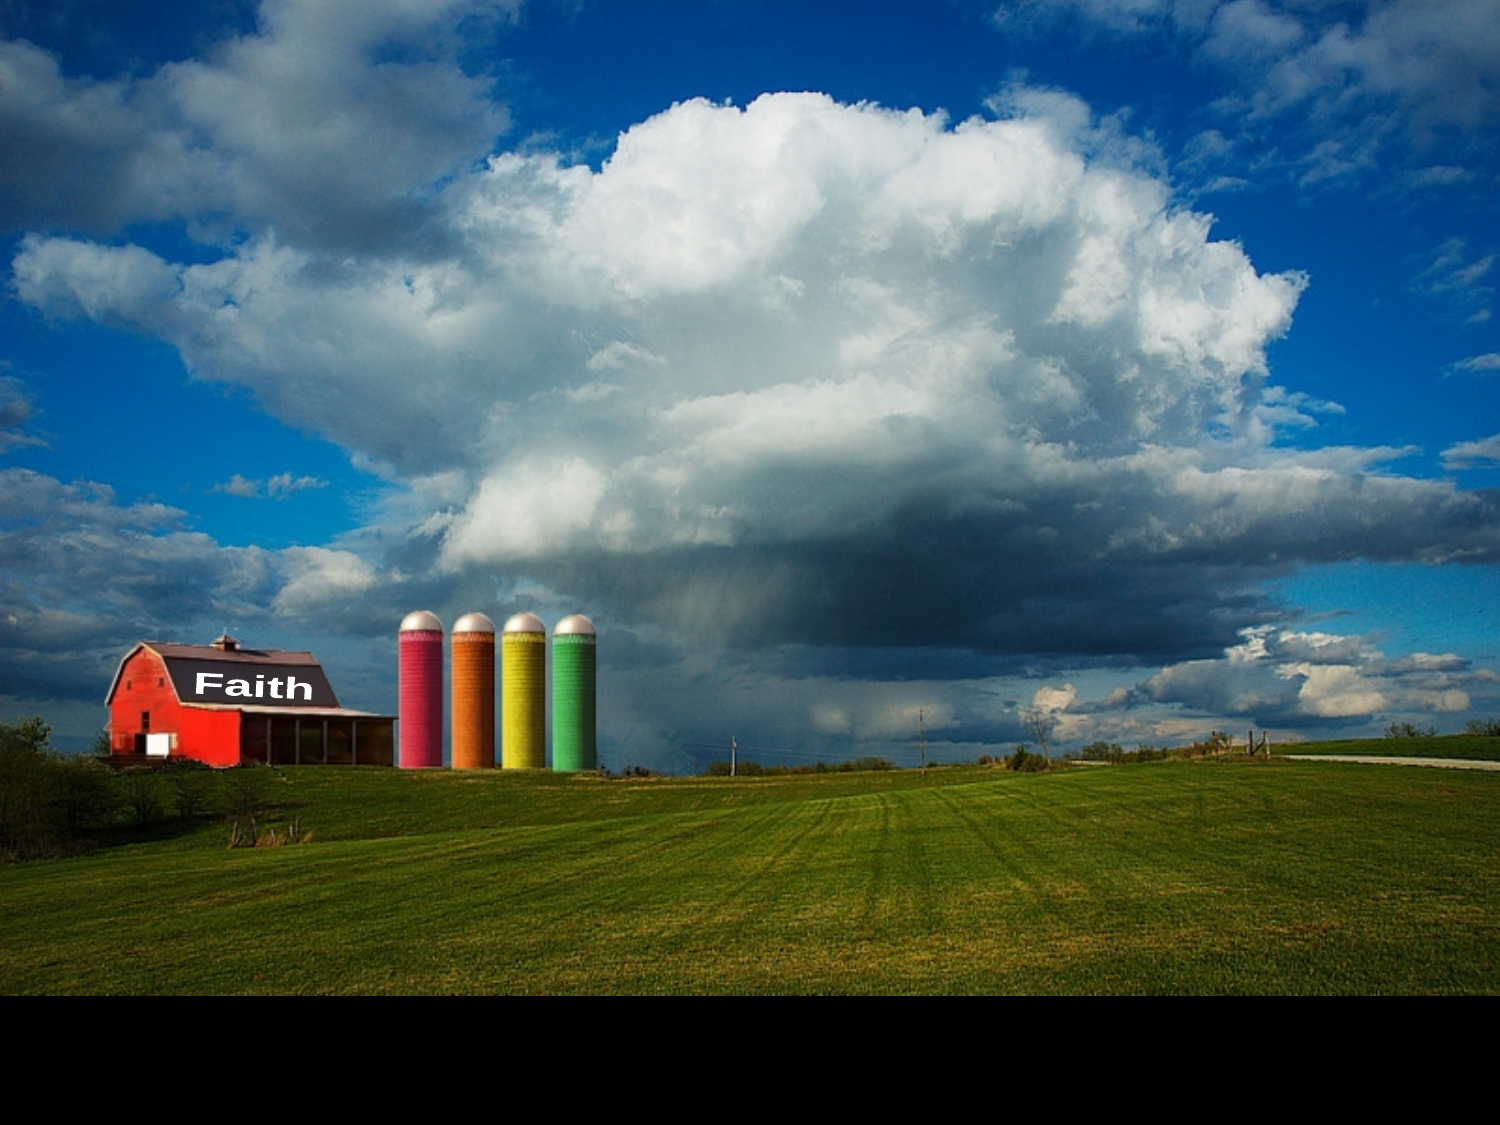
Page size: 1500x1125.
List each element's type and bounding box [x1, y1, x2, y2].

picture [0, 0, 1500, 996]
